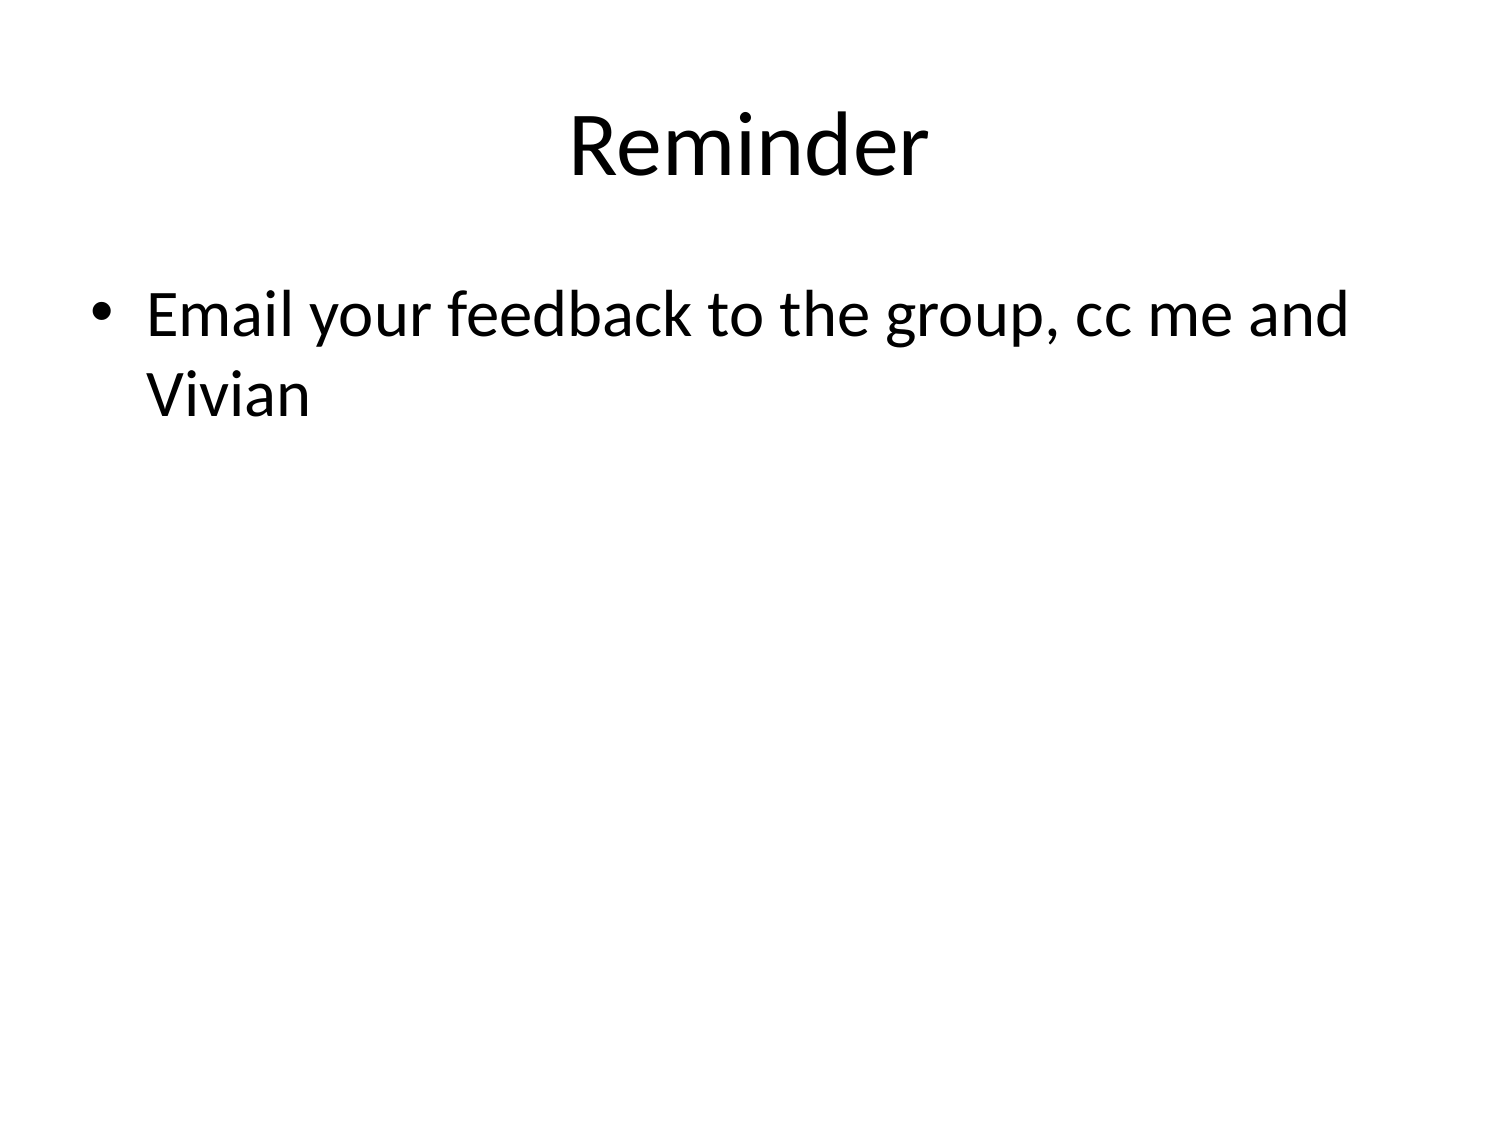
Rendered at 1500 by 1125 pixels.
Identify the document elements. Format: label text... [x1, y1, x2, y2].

title Reminder [75, 45, 1425, 233]
list Email your feedback to the group, cc me and Vivian [75, 262, 1425, 1005]
